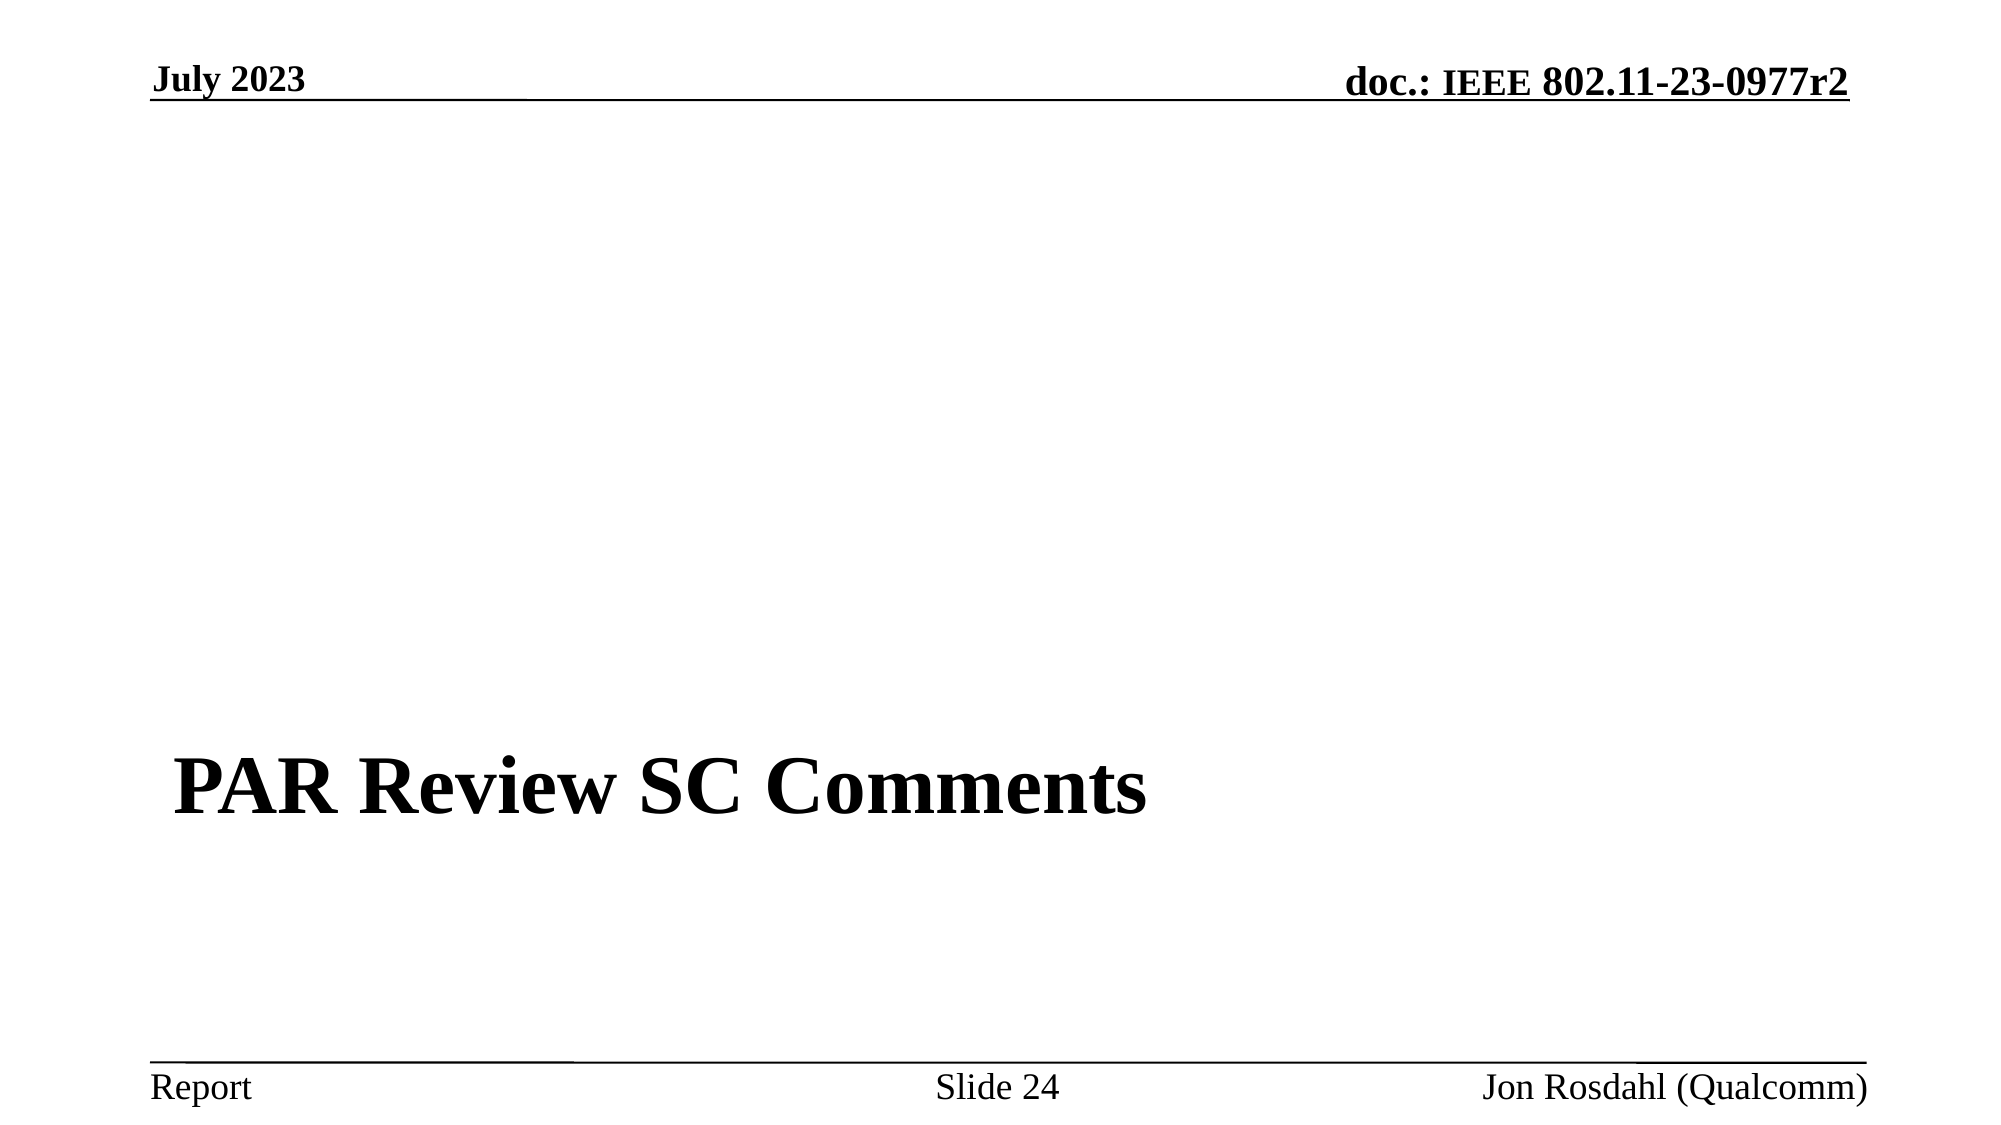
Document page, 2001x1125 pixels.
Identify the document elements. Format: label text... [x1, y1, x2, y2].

slide_number Slide 24 [928, 1061, 1067, 1123]
title Par Review SC Comments [157, 722, 1859, 947]
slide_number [152, 49, 434, 100]
footer Jon Rosdahl (Qualcomm) [1424, 1061, 1869, 1108]
